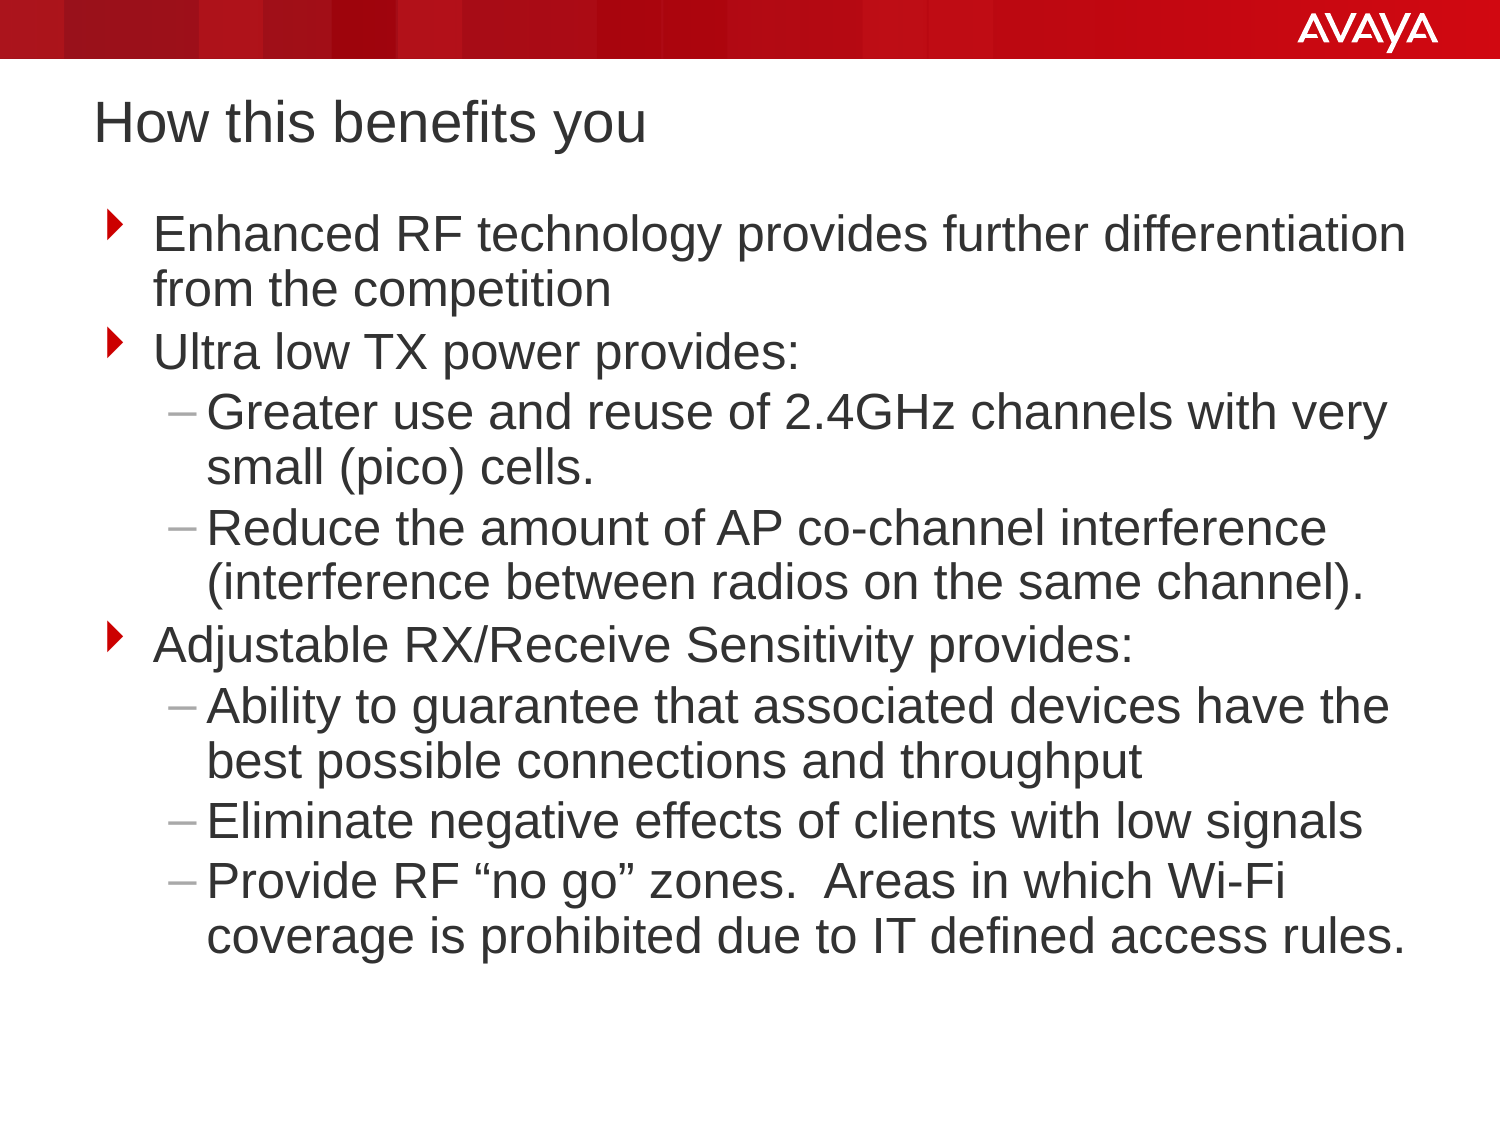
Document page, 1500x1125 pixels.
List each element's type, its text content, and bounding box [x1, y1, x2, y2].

list Enhanced RF technology provides further differentiation from the competition Ultra low TX power provides: Greater use and reuse of 2.4GHz channels with very small (pico) cells. Reduce the amount of AP co-channel interference (interference between radios on the same channel). Adjustable RX/Receive Sensitivity provides: Ability to guarantee that associated devices have the best possible connections and throughput Eliminate negative effects of clients with low signals Provide RF “no go” zones. Areas in which Wi-Fi coverage is prohibited due to IT defined access rules. [77, 200, 737, 1001]
title How this benefits you [78, 73, 1427, 163]
text_box [737, 135, 1500, 1101]
